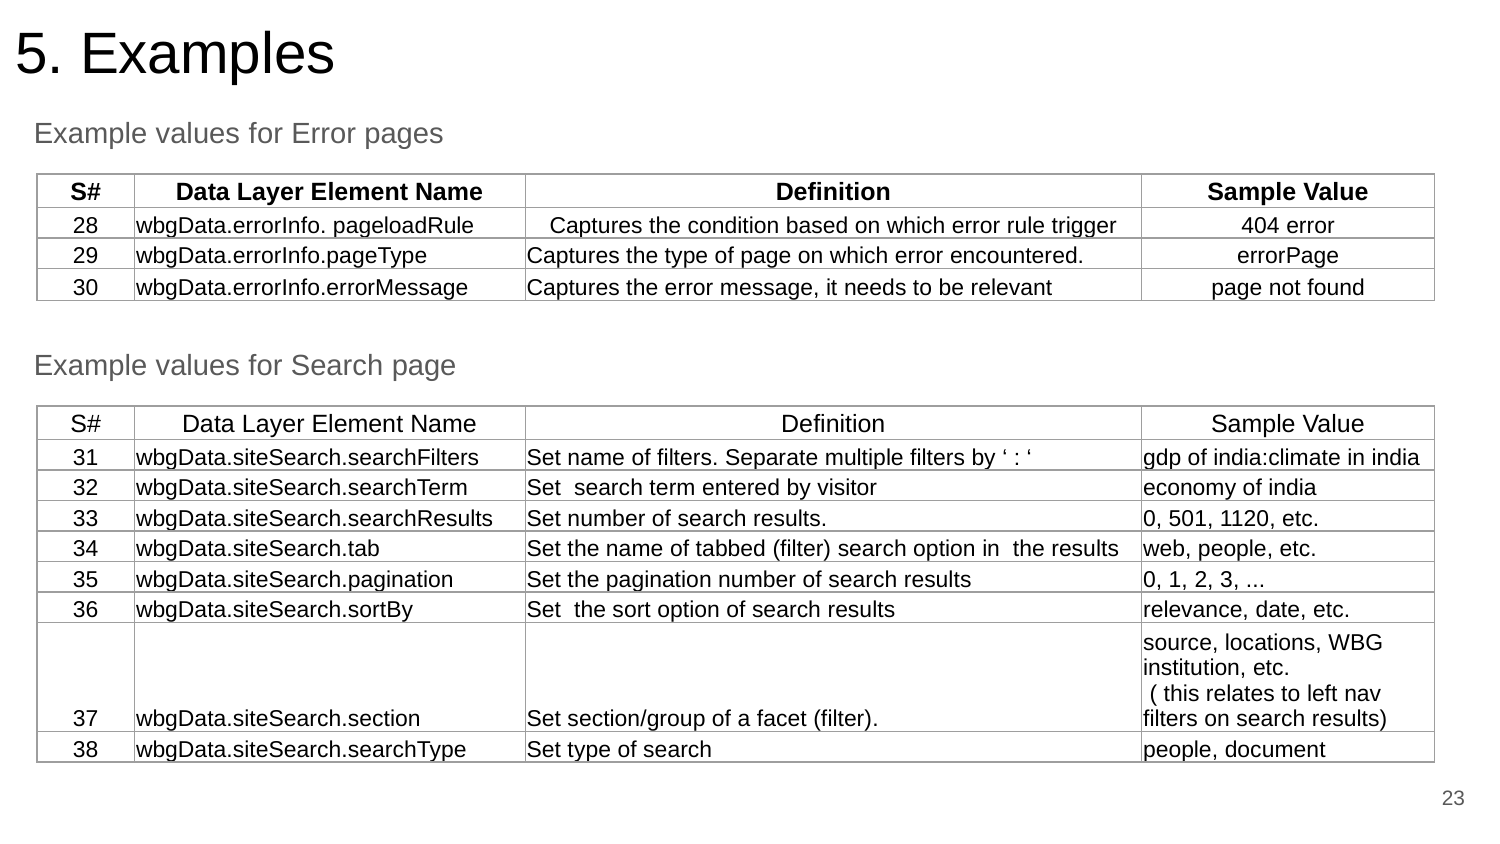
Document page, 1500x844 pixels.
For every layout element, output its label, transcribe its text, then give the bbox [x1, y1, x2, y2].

table_cell 36 [38, 593, 134, 622]
table_cell Captures the condition based on which error rule trigger [526, 208, 1141, 237]
table_cell source, locations, WBG institution, etc. ( this relates to left nav filters on search results) [1142, 623, 1434, 731]
table_cell 33 [38, 501, 134, 530]
table_cell wbgData.siteSearch.searchTerm [135, 471, 525, 500]
table_cell 32 [38, 471, 134, 500]
table_header Sample Value [1142, 175, 1434, 207]
table_header Definition [526, 175, 1141, 207]
table_cell 37 [38, 623, 134, 731]
table_cell 0, 1, 2, 3, ... [1142, 562, 1434, 591]
table_cell Set the sort option of search results [526, 593, 1141, 622]
table_header Definition [526, 407, 1141, 439]
table_cell wbgData.siteSearch.sortBy [135, 593, 525, 622]
table_cell Set search term entered by visitor [526, 471, 1141, 500]
table_cell 28 [38, 208, 134, 237]
table_header S# [38, 175, 134, 207]
table_cell Set number of search results. [526, 501, 1141, 530]
table_cell 34 [38, 532, 134, 561]
table_cell Captures the type of page on which error encountered. [526, 239, 1141, 268]
table_header Data Layer Element Name [135, 407, 525, 439]
table_cell Set section/group of a facet (filter). [526, 623, 1141, 731]
table_cell web, people, etc. [1142, 532, 1434, 561]
table_cell 35 [38, 562, 134, 591]
table_cell wbgData.siteSearch.pagination [135, 562, 525, 591]
slide_number 23 [1389, 764, 1480, 830]
table_cell gdp of india:climate in india [1142, 440, 1434, 469]
table_cell Set the pagination number of search results [526, 562, 1141, 591]
table_cell wbgData.errorInfo.errorMessage [135, 269, 525, 300]
table_cell people, document [1142, 732, 1434, 761]
table_cell 29 [38, 239, 134, 268]
table_cell wbgData.siteSearch.searchFilters [135, 440, 525, 469]
list Example values for Error pages [0, 93, 658, 174]
table_cell wbgData.siteSearch.section [135, 623, 525, 731]
table_cell Captures the error message, it needs to be relevant [526, 269, 1141, 300]
table_cell 38 [38, 732, 134, 761]
table_header Sample Value [1142, 407, 1434, 439]
table_cell economy of india [1142, 471, 1434, 500]
table_cell 404 error [1142, 208, 1434, 237]
text_box Example values for Search page [0, 326, 658, 407]
table_cell wbgData.errorInfo.pageType [135, 239, 525, 268]
title 5. Examples [0, 0, 1398, 94]
table_cell wbgData.errorInfo. pageloadRule [135, 208, 525, 237]
table_header S# [38, 407, 134, 439]
table_cell 30 [38, 269, 134, 300]
table_cell 0, 501, 1120, etc. [1142, 501, 1434, 530]
table_cell Set the name of tabbed (filter) search option in the results [526, 532, 1141, 561]
table_cell wbgData.siteSearch.searchResults [135, 501, 525, 530]
table_header Data Layer Element Name [135, 175, 525, 207]
table_cell relevance, date, etc. [1142, 593, 1434, 622]
table_cell errorPage [1142, 239, 1434, 268]
table_cell Set name of filters. Separate multiple filters by ‘ : ‘ [526, 440, 1141, 469]
table_cell wbgData.siteSearch.searchType [135, 732, 525, 761]
table_cell Set type of search [526, 732, 1141, 761]
table_cell 31 [38, 440, 134, 469]
table_cell wbgData.siteSearch.tab [135, 532, 525, 561]
table_cell page not found [1142, 269, 1434, 300]
